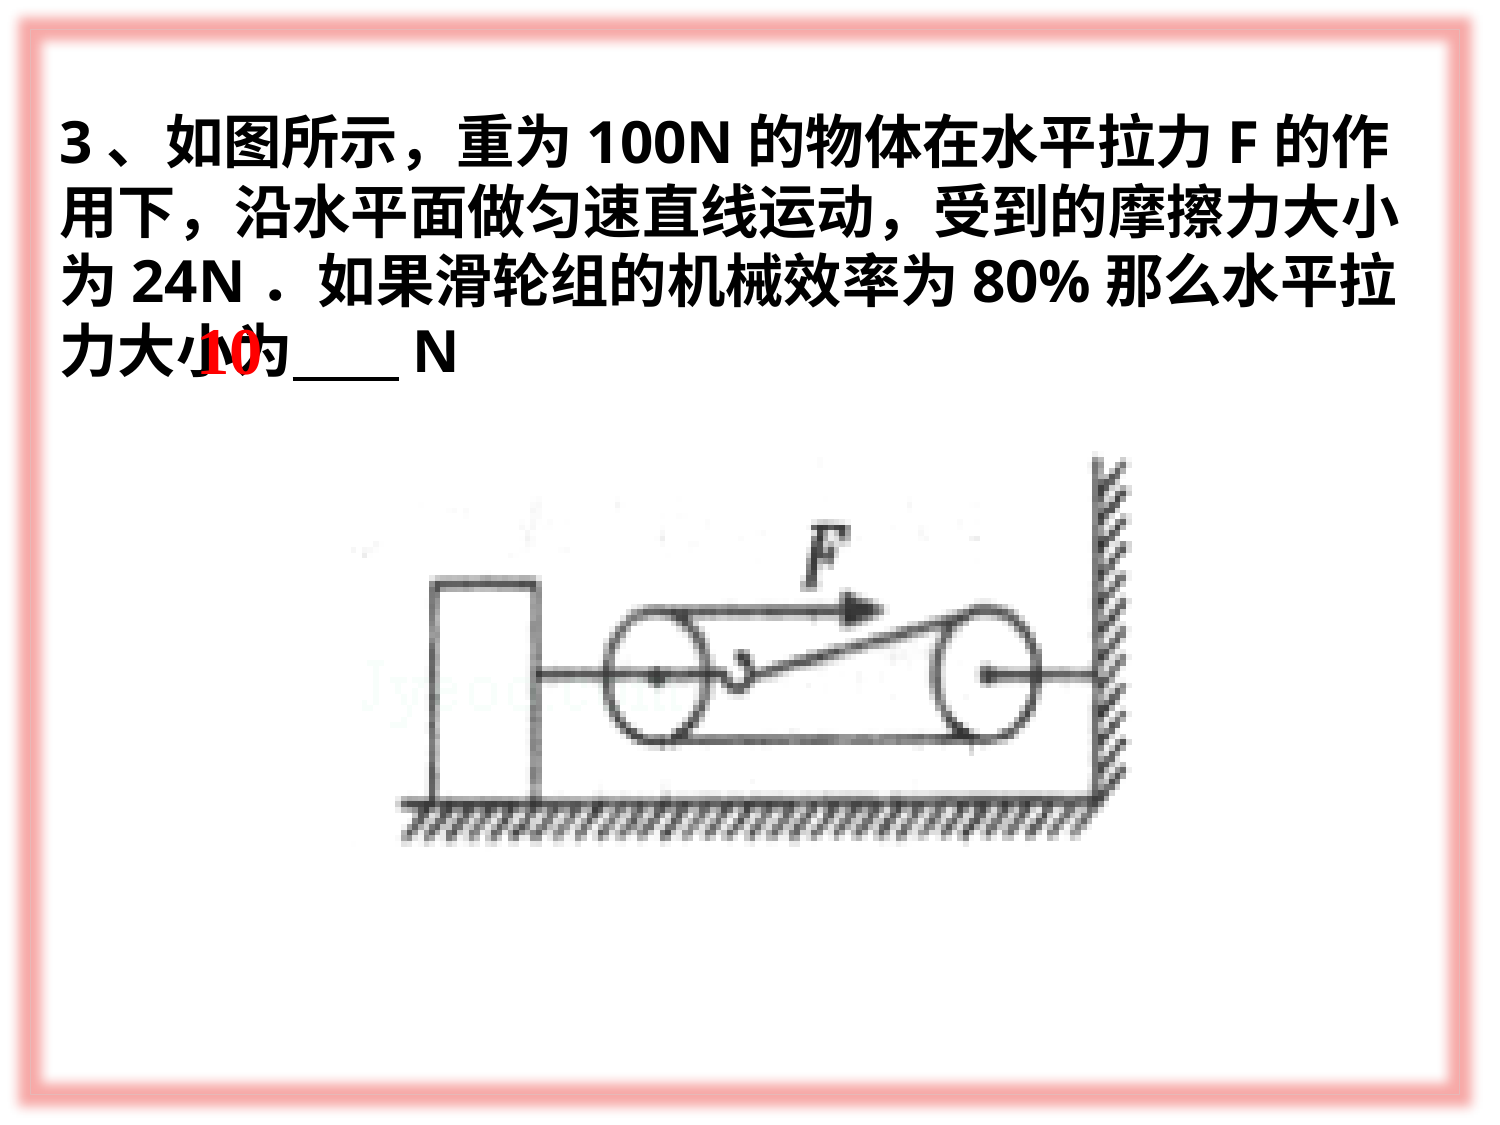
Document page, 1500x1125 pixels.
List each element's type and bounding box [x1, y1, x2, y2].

picture [350, 429, 1149, 865]
text_box [28, 27, 1461, 1096]
